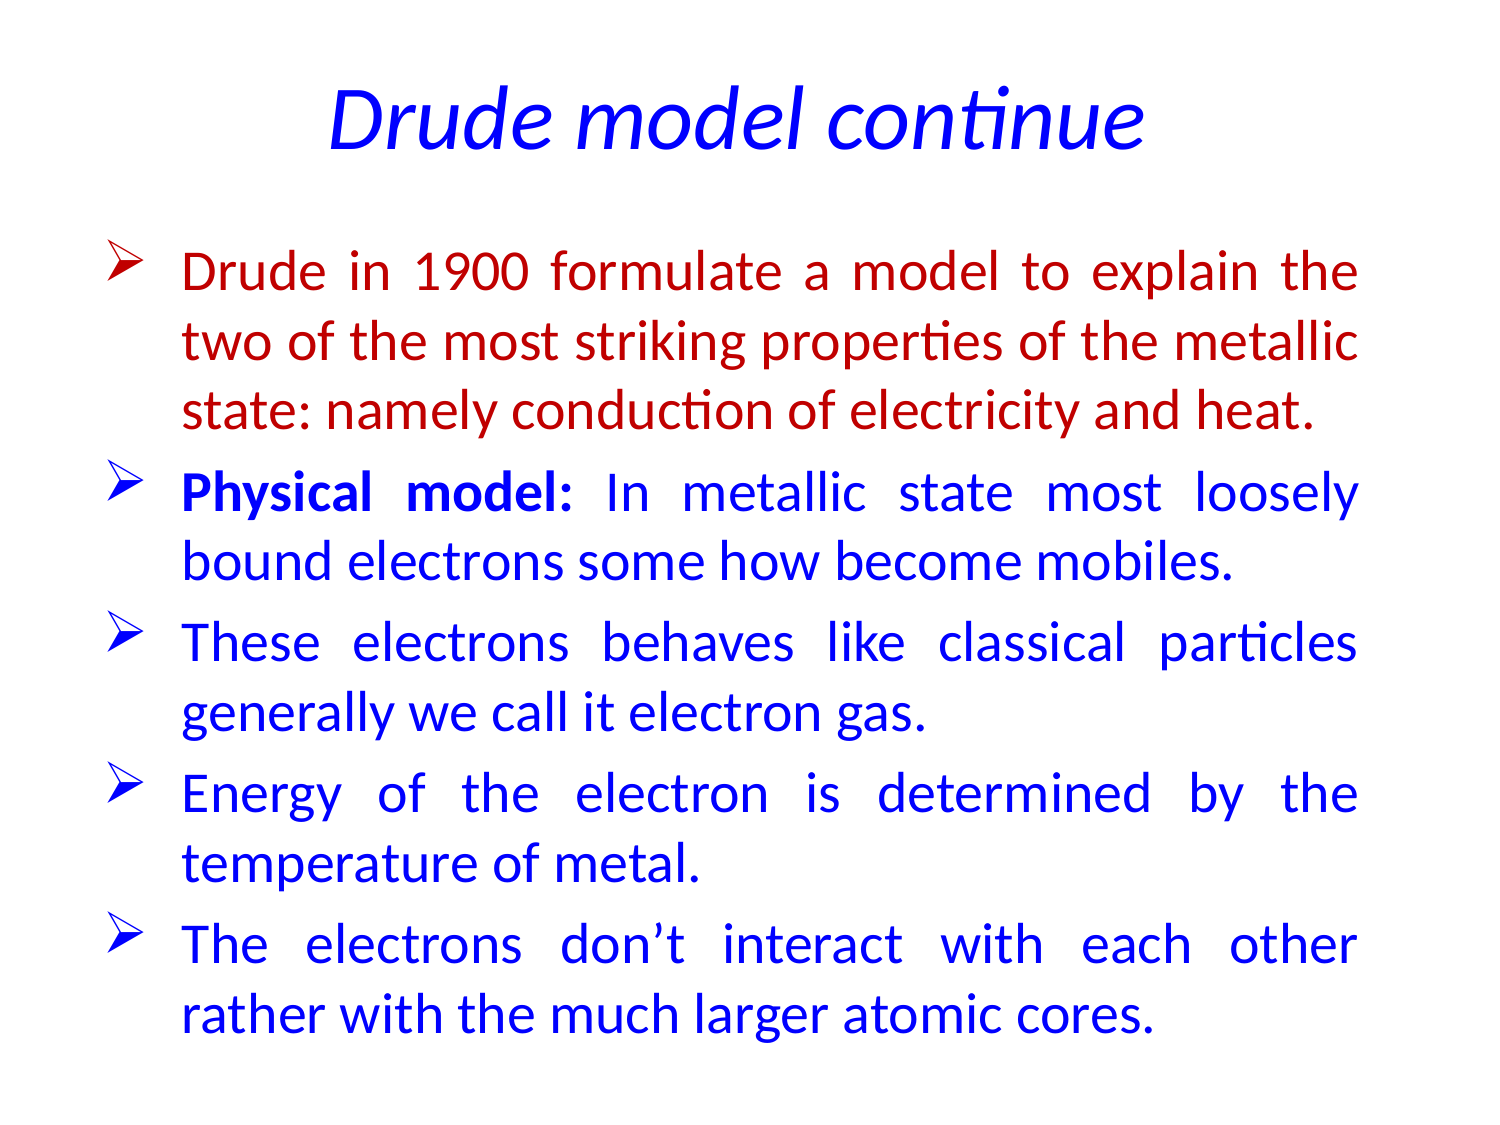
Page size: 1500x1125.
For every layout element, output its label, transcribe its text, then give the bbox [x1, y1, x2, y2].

subtitle Drude in 1900 formulate a model to explain the two of the most striking properties of the metallic state: namely conduction of electricity and heat. Physical model: In metallic state most loosely bound electrons some how become mobiles. These electrons behaves like classical particles generally we call it electron gas. Energy of the electron is determined by the temperature of metal. The electrons don’t interact with each other rather with the much larger atomic cores. [87, 224, 1375, 1125]
title Drude model continue [99, 50, 1375, 175]
